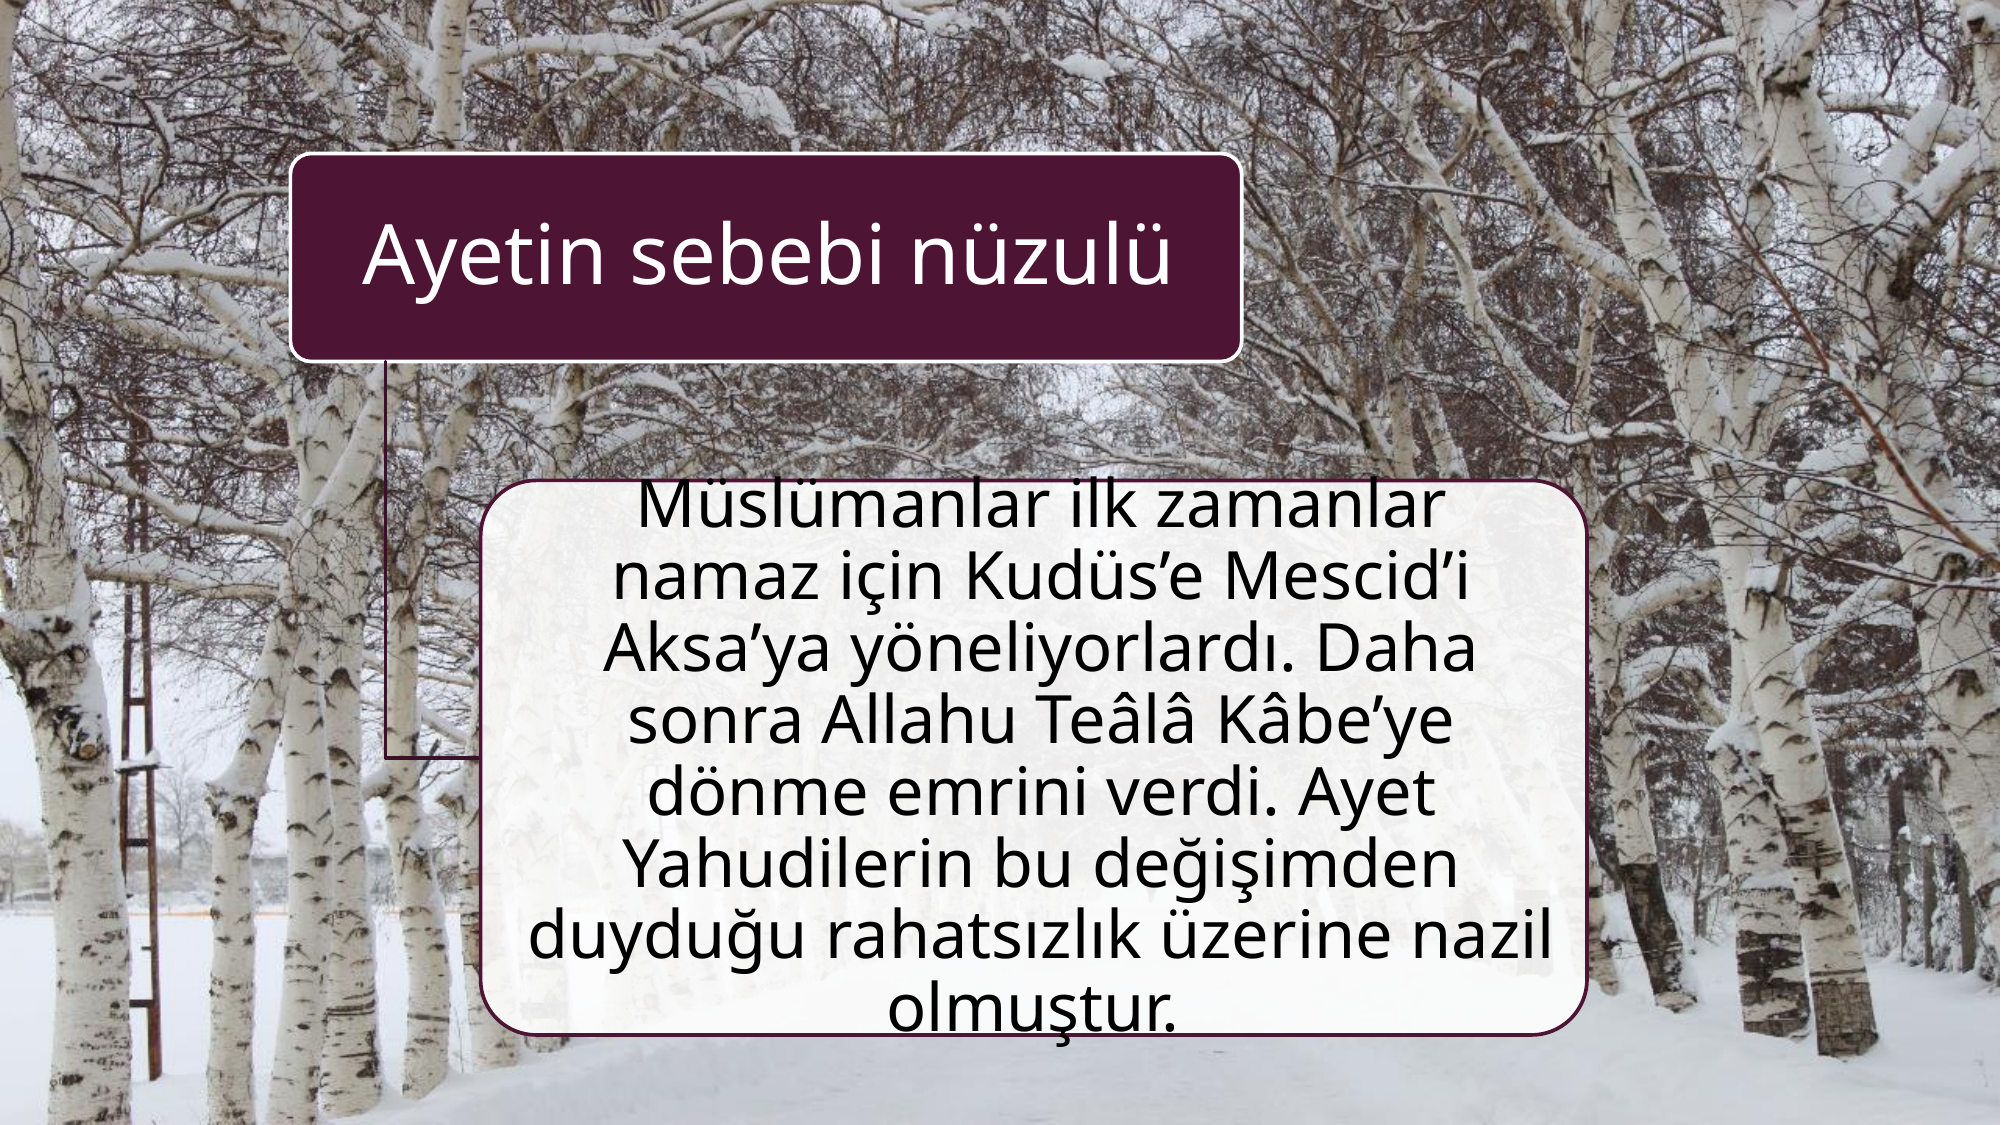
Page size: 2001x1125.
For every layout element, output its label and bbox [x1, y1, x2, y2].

picture [0, 0, 2000, 1125]
text_box [289, 147, 1588, 1041]
